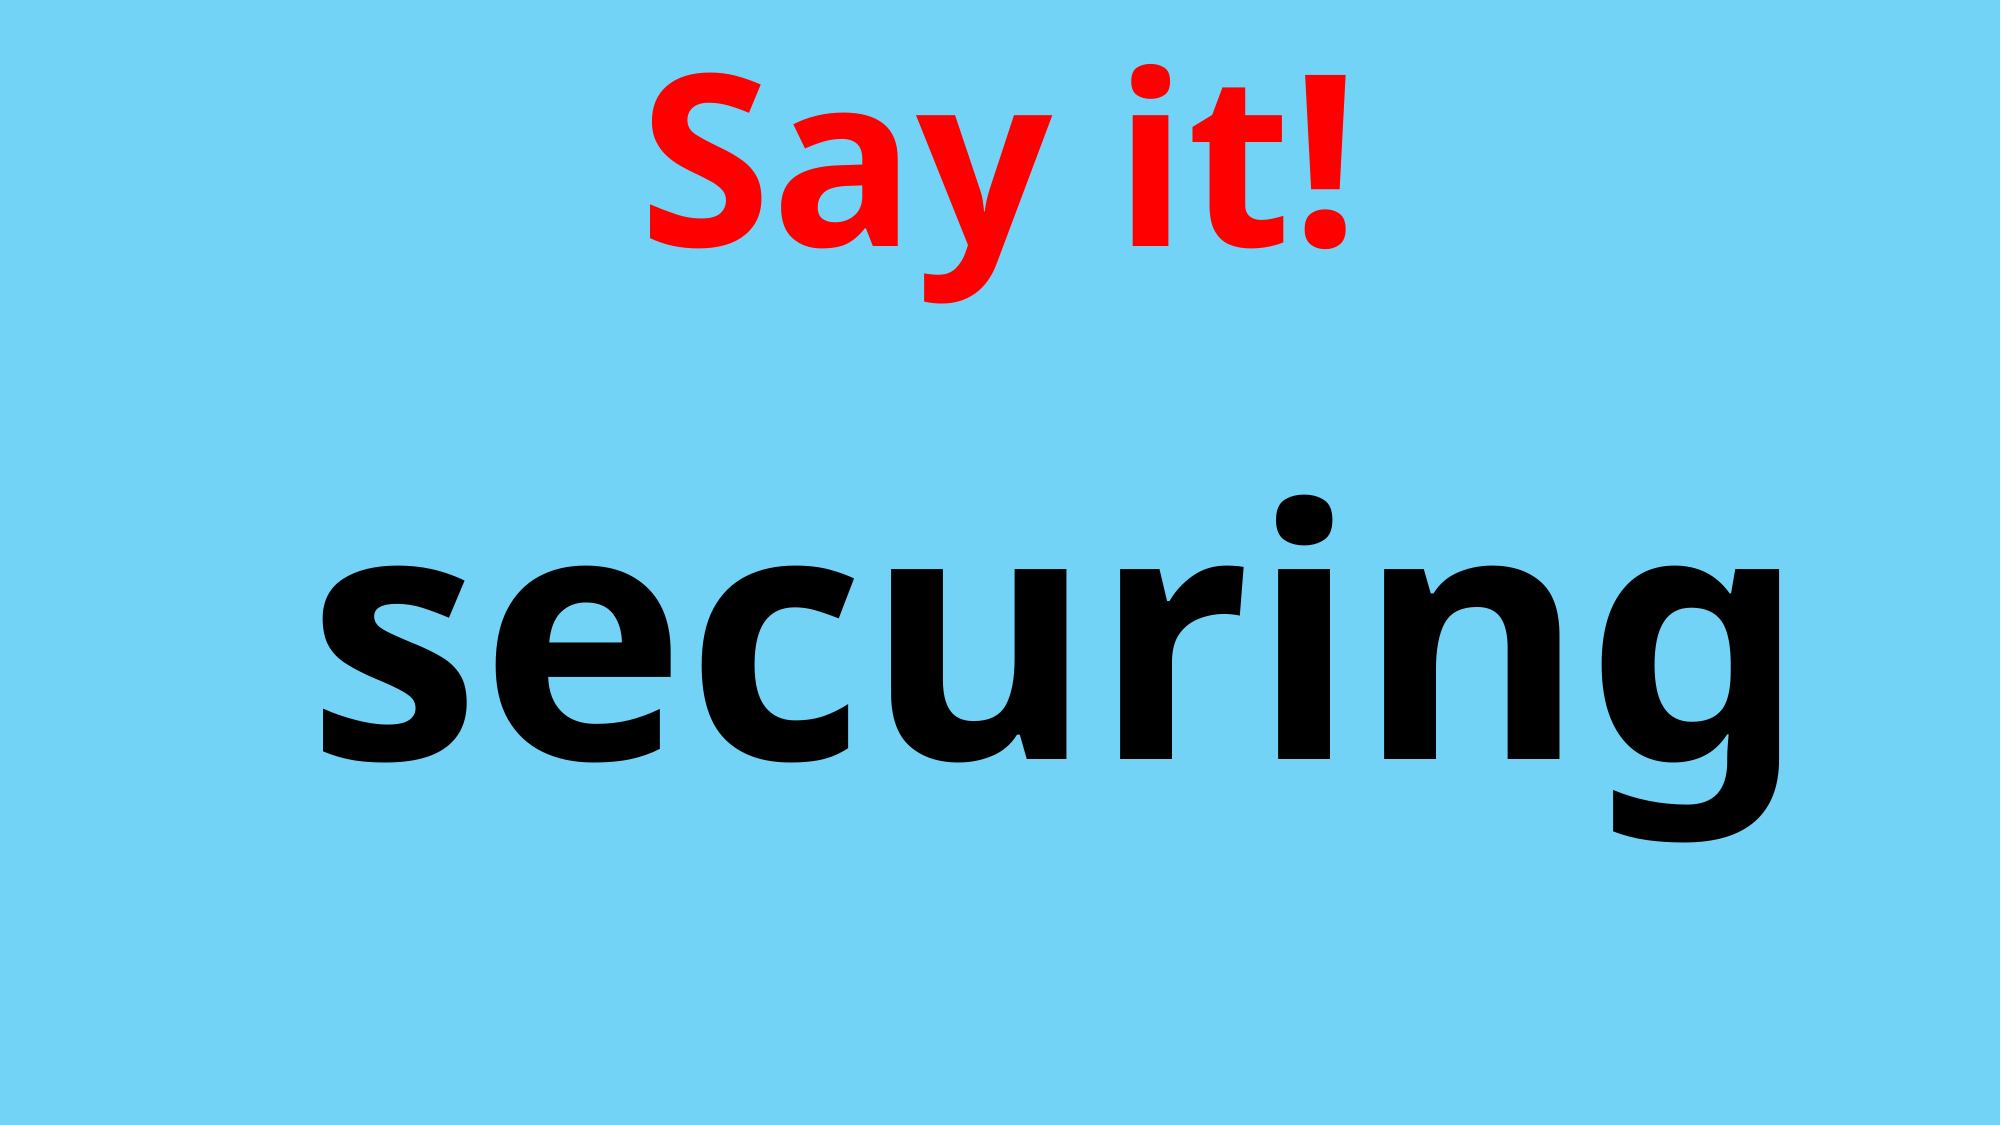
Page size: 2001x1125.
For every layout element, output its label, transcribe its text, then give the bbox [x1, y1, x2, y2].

list securing [252, 277, 1863, 1020]
title Say it! [137, 59, 1863, 278]
